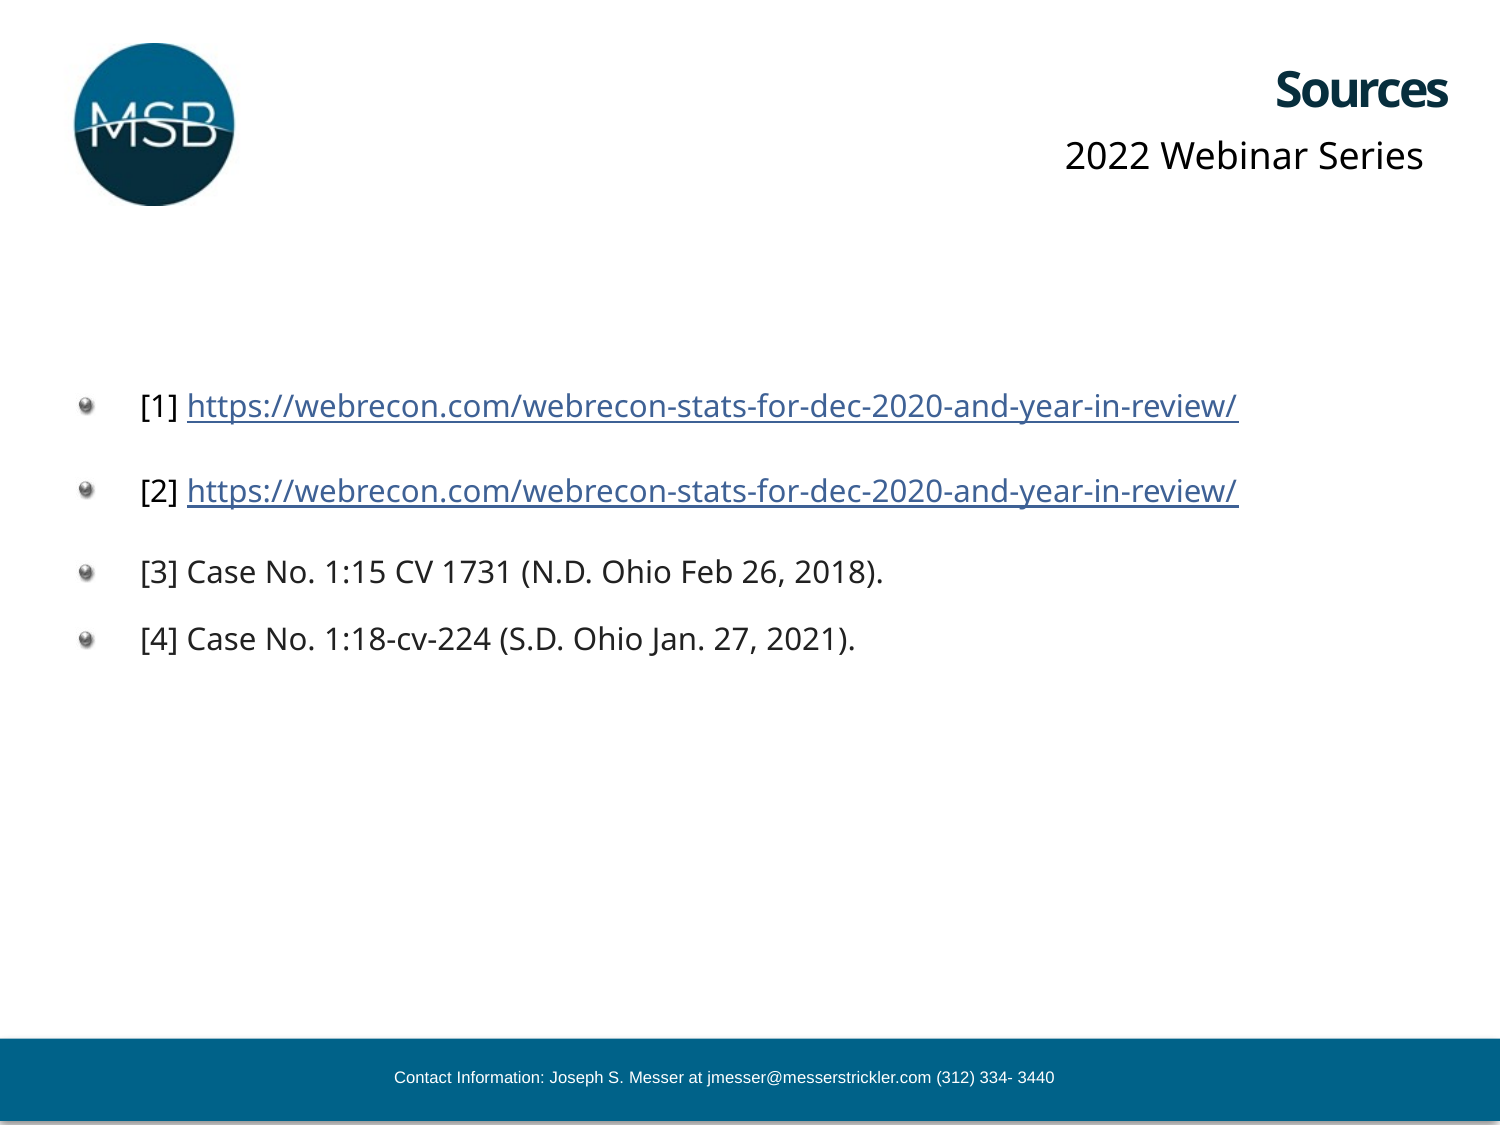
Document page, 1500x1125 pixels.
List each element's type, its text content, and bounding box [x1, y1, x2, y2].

picture [75, 393, 96, 416]
picture [75, 560, 96, 583]
title Sources [412, 64, 1450, 120]
picture [75, 477, 96, 500]
picture [0, 43, 309, 206]
list [1] https://webrecon.com/webrecon-stats-for-dec-2020-and-year-in-review/ [2] https://webrecon.com/webrecon-stats-for-dec-2020-and-year-in-review/ [3] Case No. 1:15 CV 1731 (N.D. Ohio Feb 26, 2018). [4] Case No. 1:18-cv-224 (S.D. Ohio Jan. 27, 2021). [75, 387, 1450, 738]
picture [75, 627, 96, 650]
